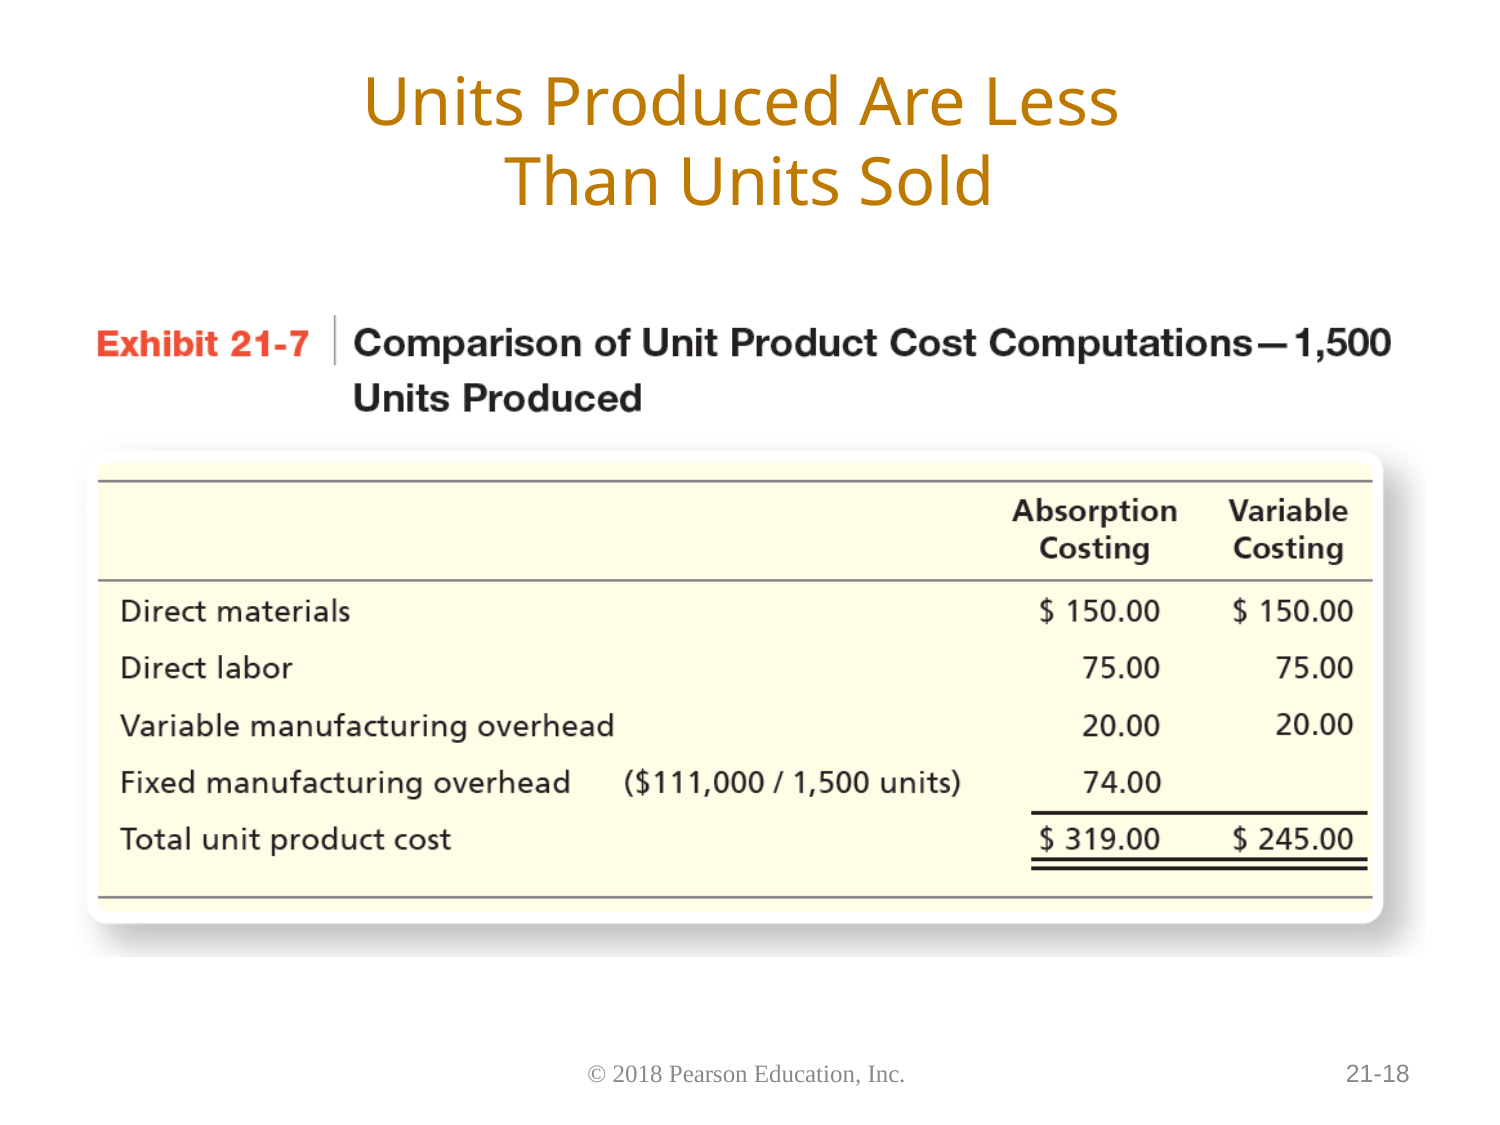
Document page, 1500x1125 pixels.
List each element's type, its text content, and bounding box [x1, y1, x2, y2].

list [74, 310, 1426, 957]
title Units Produced Are Less Than Units Sold [75, 45, 1425, 233]
slide_number 21-18 [1074, 1042, 1425, 1103]
